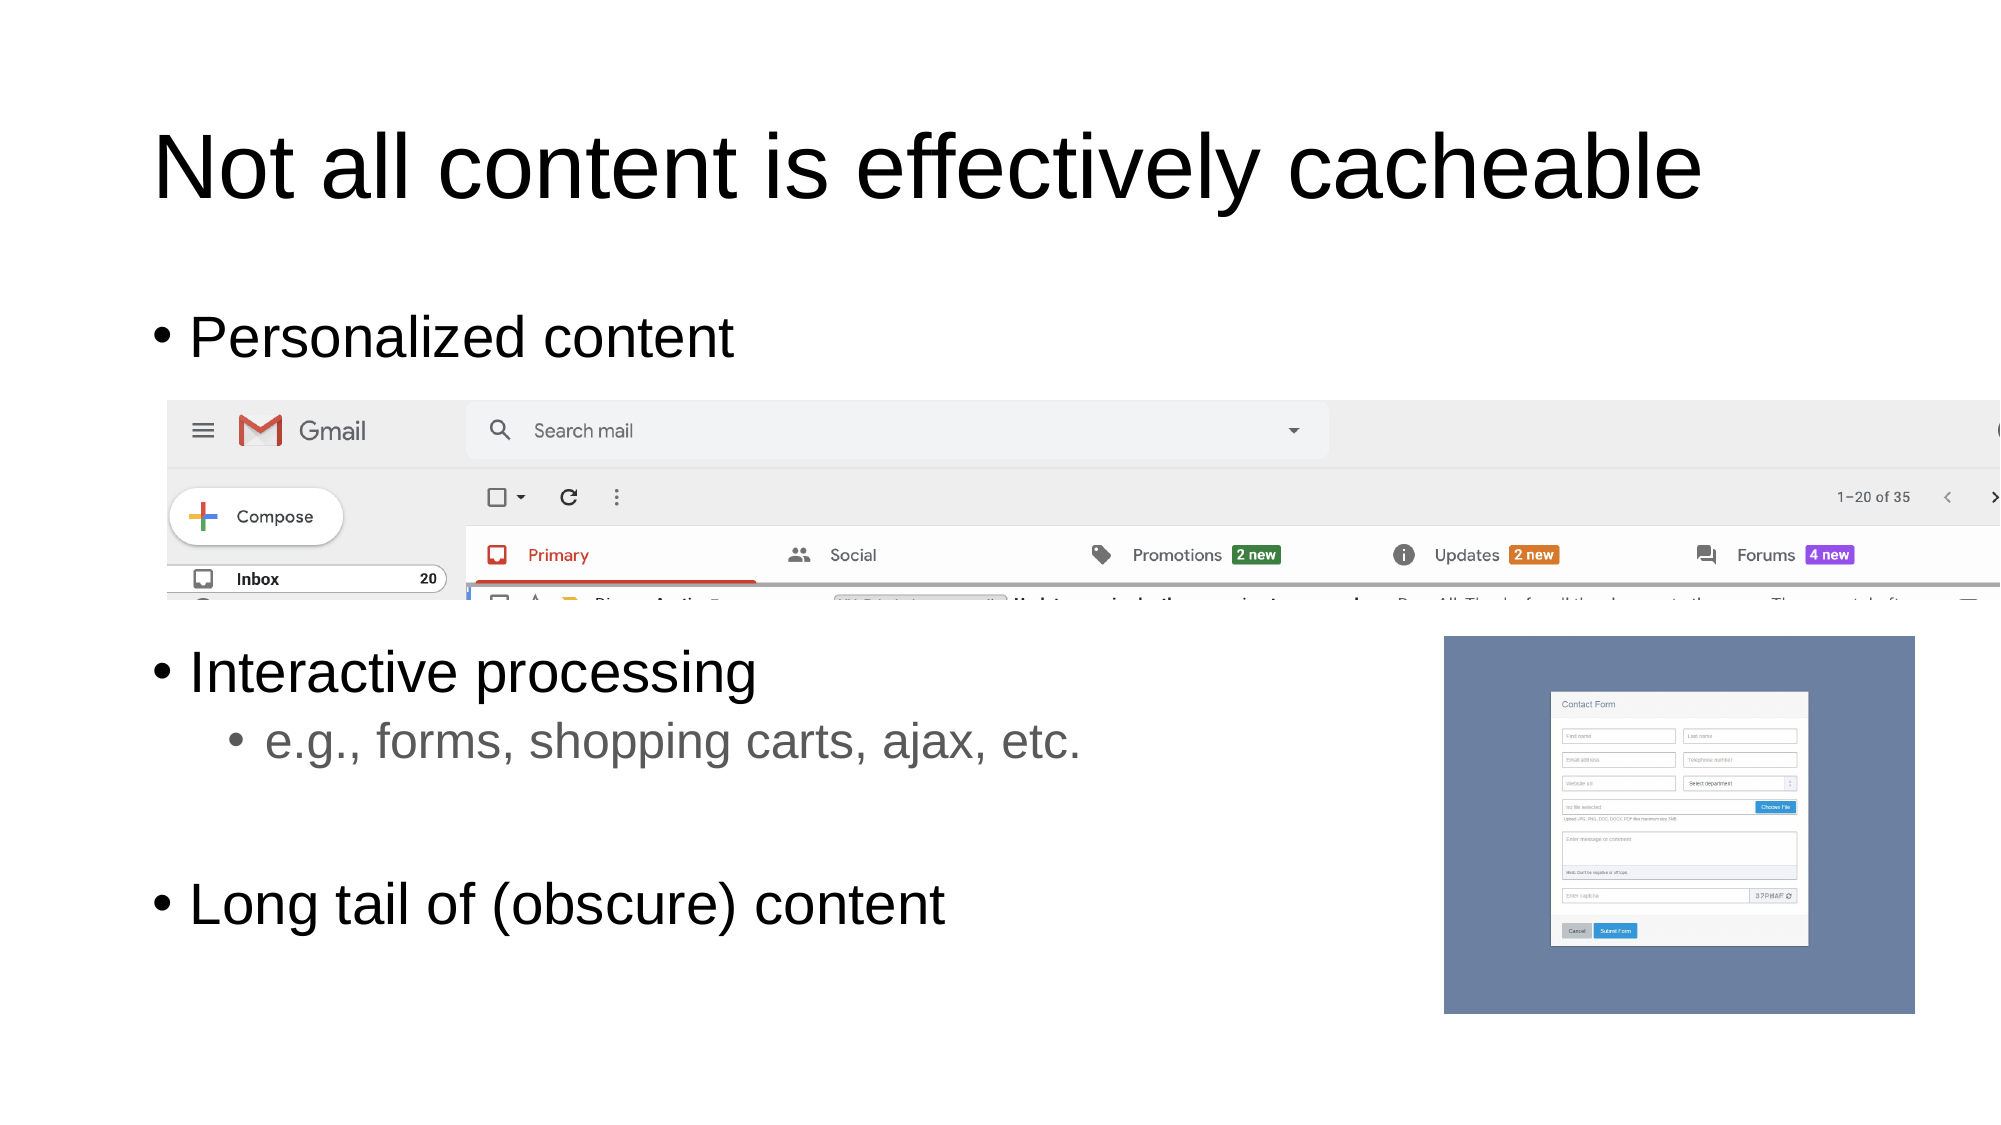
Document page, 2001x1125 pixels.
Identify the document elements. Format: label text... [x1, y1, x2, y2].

list Personalized content Interactive processing e.g., forms, shopping carts, ajax, etc. Long tail of (obscure) content [137, 299, 1863, 1014]
title Not all content is effectively cacheable [137, 59, 1863, 278]
picture [167, 400, 2000, 600]
picture [1444, 636, 1915, 1014]
